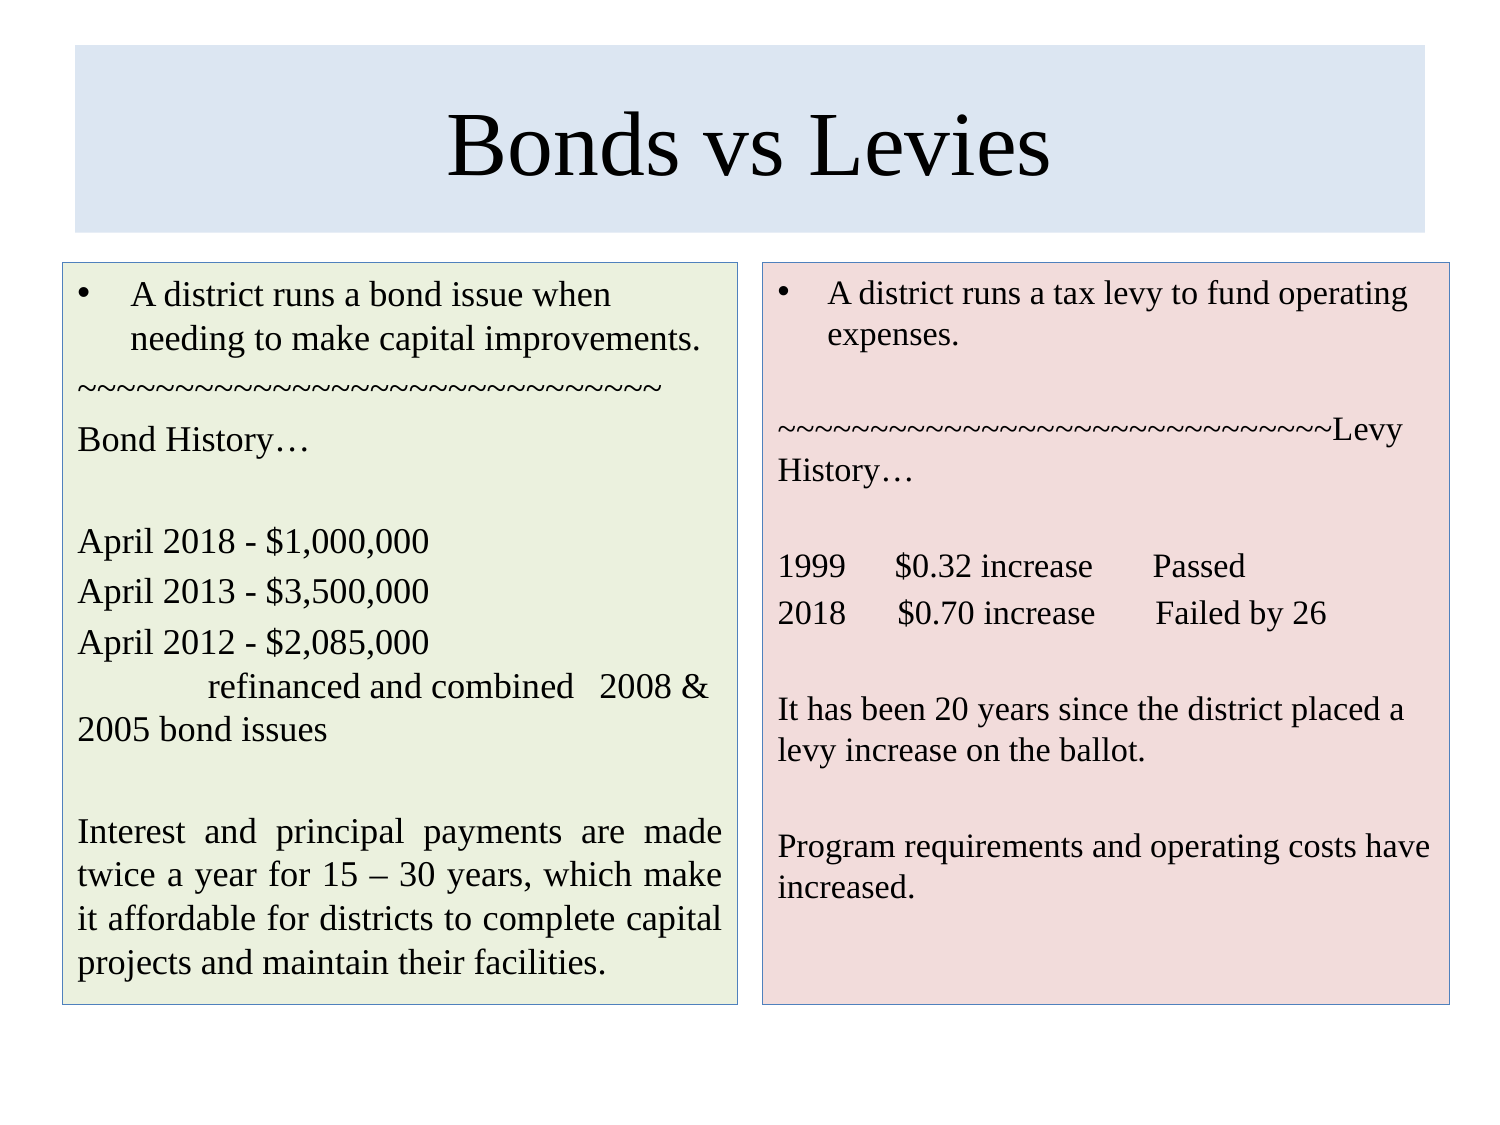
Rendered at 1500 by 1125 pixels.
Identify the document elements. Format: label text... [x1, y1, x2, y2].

title Bonds vs Levies [75, 45, 1425, 233]
list A district runs a tax levy to fund operating expenses. ~~~~~~~~~~~~~~~~~~~~~~~~~~~~~~Levy History… $0.32 increase Passed 2018 $0.70 increase Failed by 26 It has been 20 years since the district placed a levy increase on the ballot. Program requirements and operating costs have increased. [762, 262, 1450, 1005]
list A district runs a bond issue when needing to make capital improvements. ~~~~~~~~~~~~~~~~~~~~~~~~~~~~~~ Bond History… April 2018 - $1,000,000 April 2013 - $3,500,000 April 2012 - $2,085,000 refinanced and combined 2008 & 2005 bond issues Interest and principal payments are made twice a year for 15 – 30 years, which make it affordable for districts to complete capital projects and maintain their facilities. [62, 262, 738, 1005]
